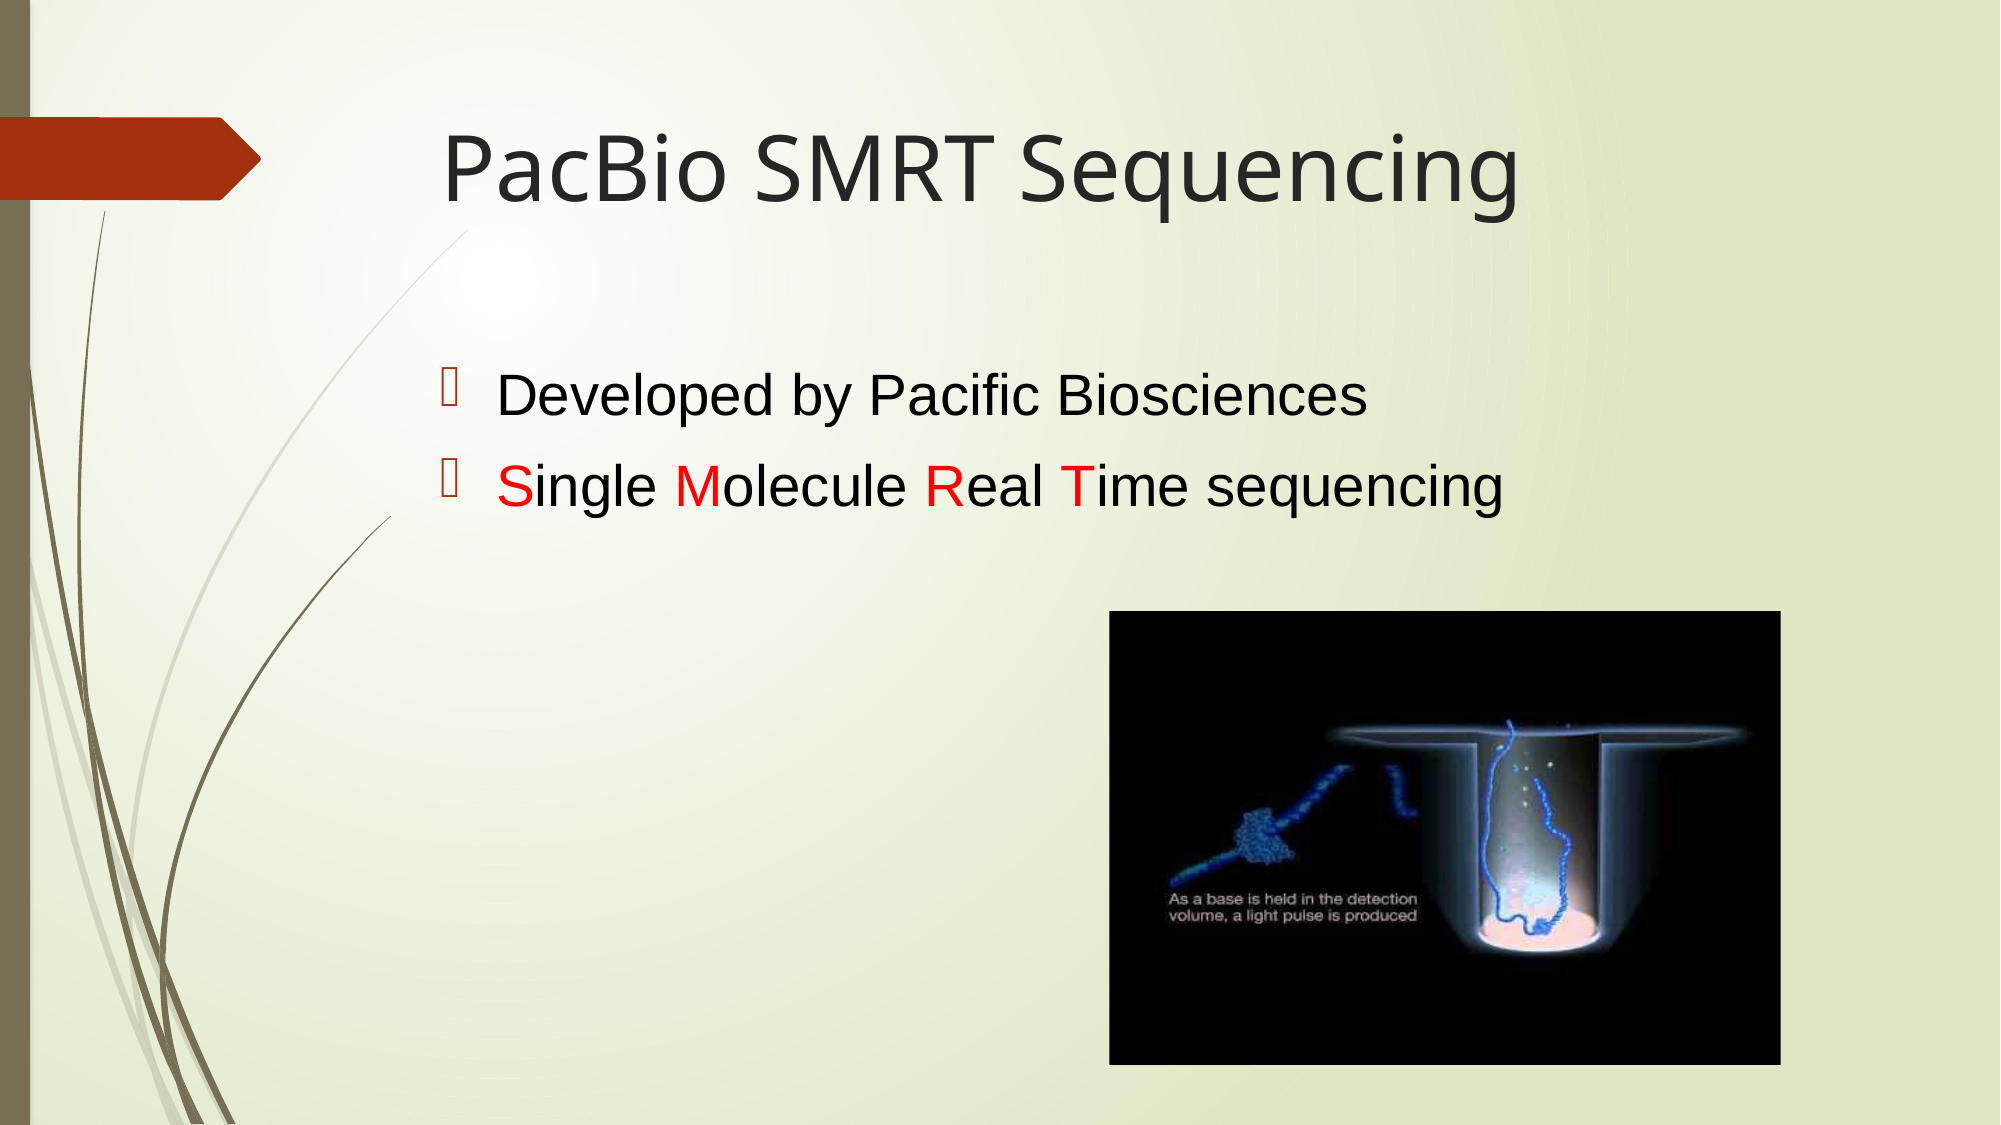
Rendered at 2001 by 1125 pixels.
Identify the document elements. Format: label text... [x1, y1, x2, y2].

list Developed by Pacific Biosciences Single Molecule Real Time sequencing [424, 350, 1888, 970]
title PacBio SMRT Sequencing [425, 102, 1888, 313]
text_box [1109, 611, 1781, 1066]
